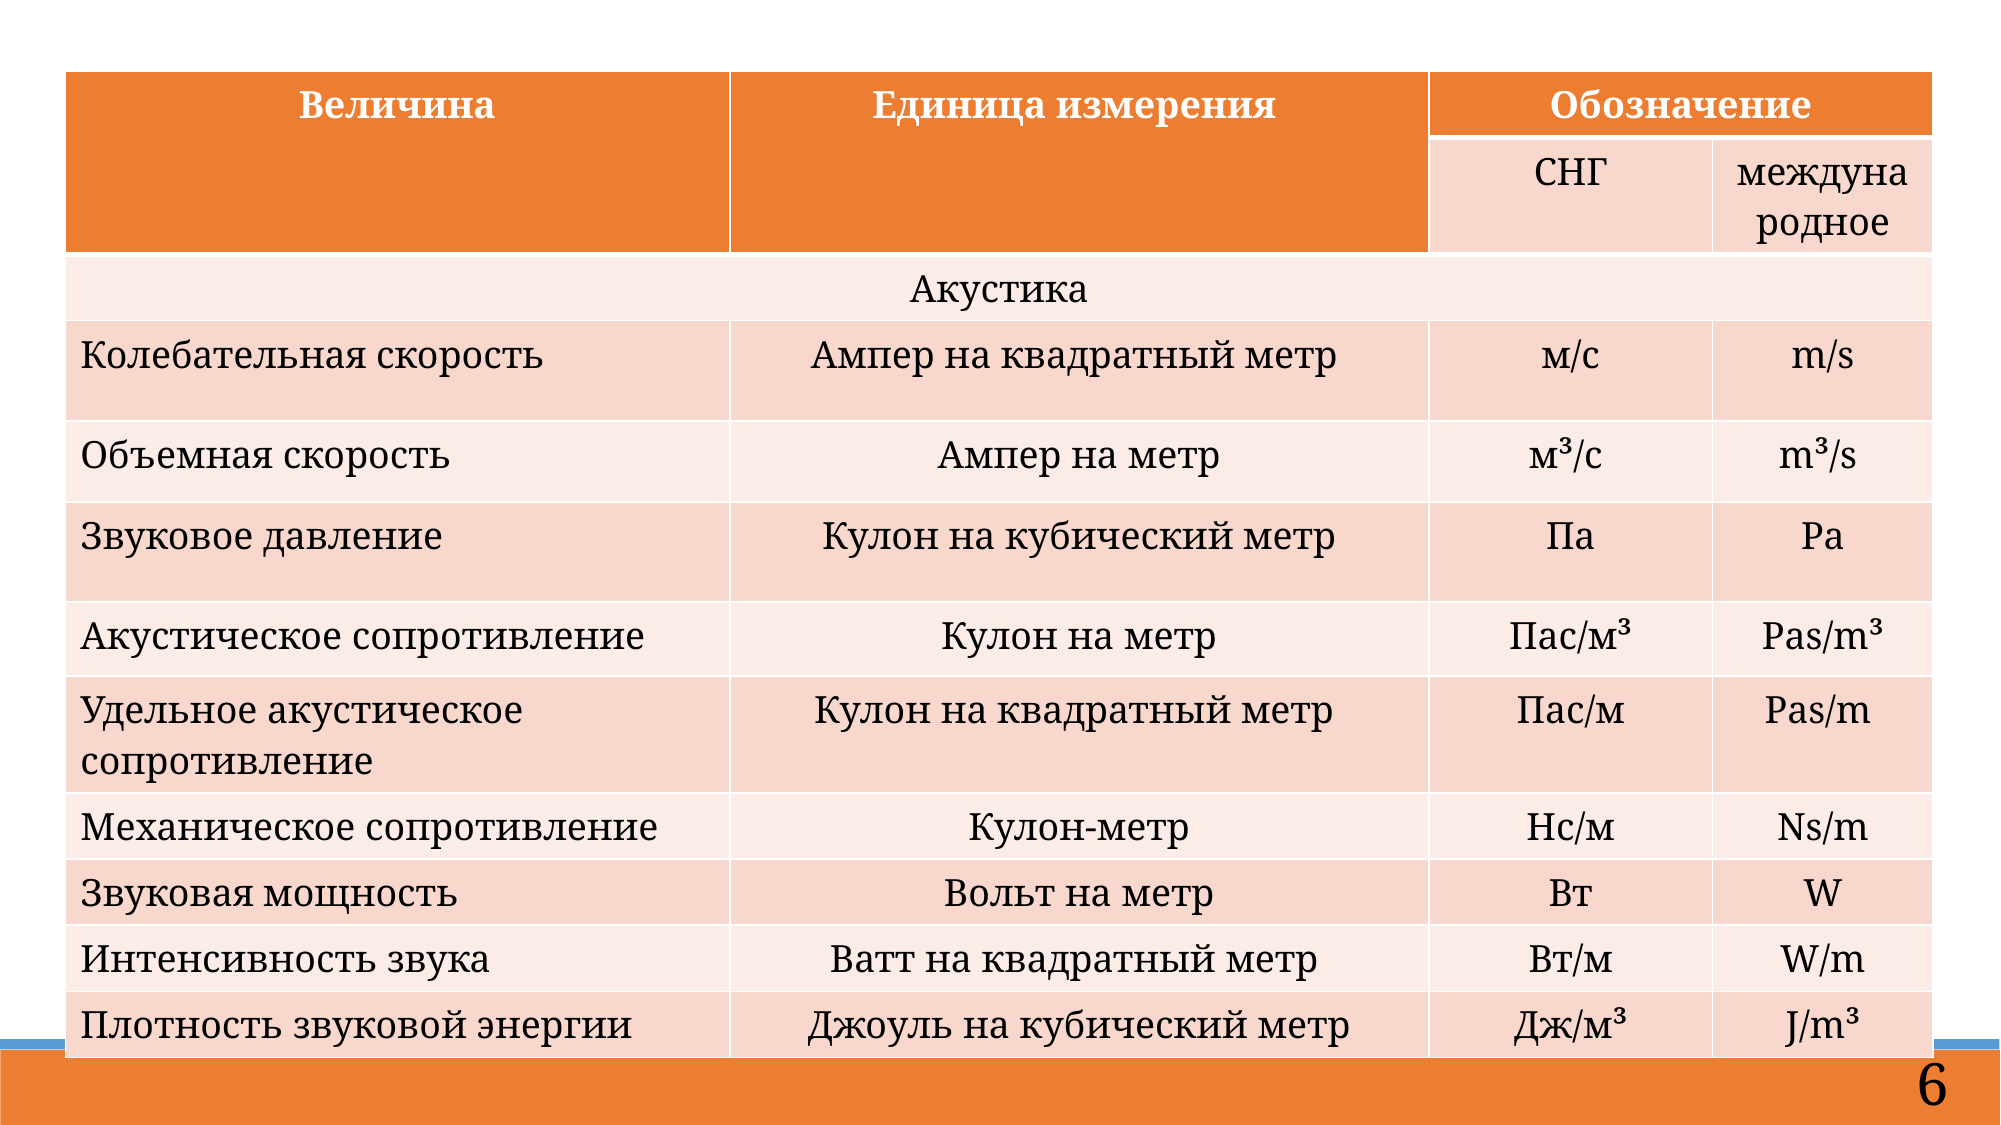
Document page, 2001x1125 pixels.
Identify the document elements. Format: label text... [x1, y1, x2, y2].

text_box 6 [1901, 1037, 1977, 1125]
